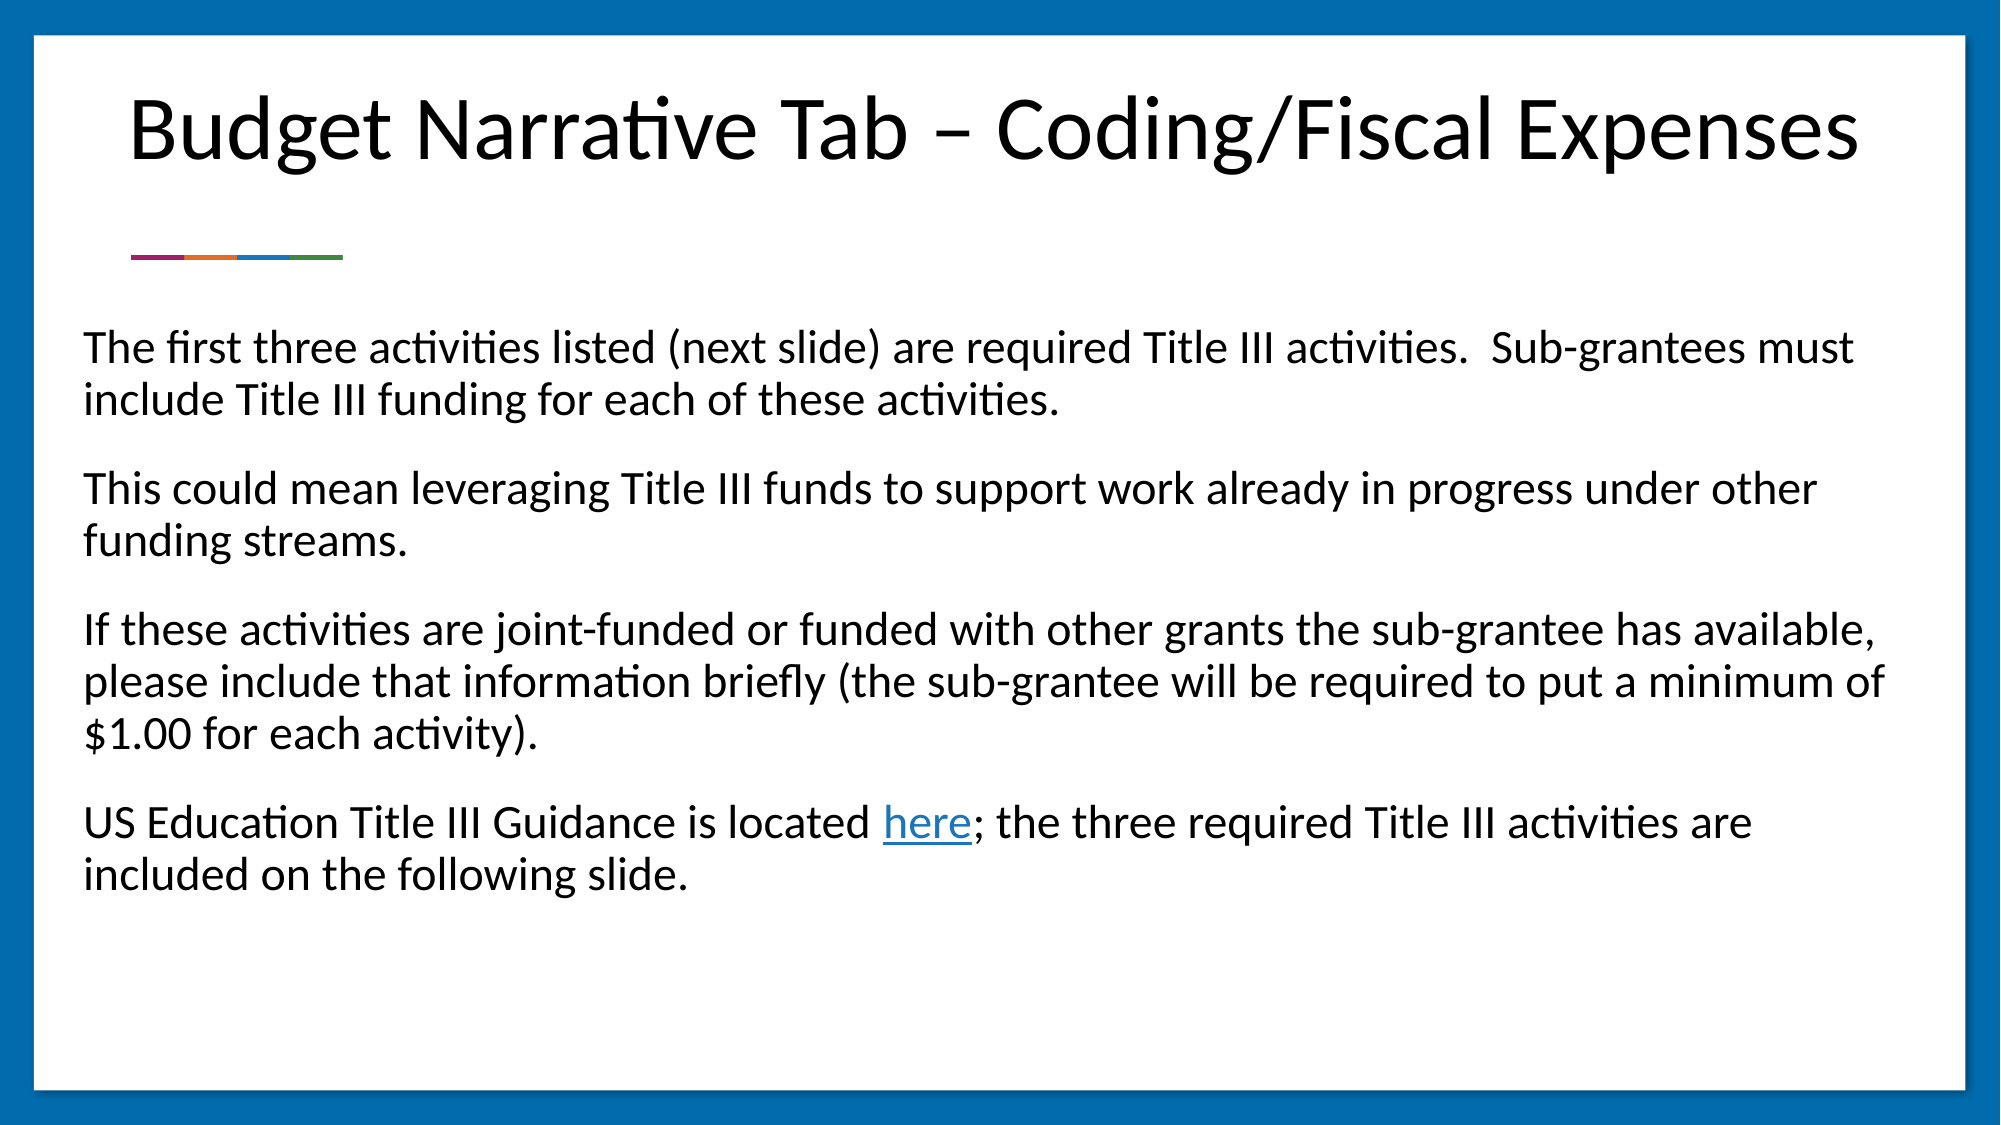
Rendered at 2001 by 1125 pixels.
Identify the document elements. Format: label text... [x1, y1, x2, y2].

list The first three activities listed (next slide) are required Title III activities. Sub-grantees must include Title III funding for each of these activities. This could mean leveraging Title III funds to support work already in progress under other funding streams. If these activities are joint-funded or funded with other grants the sub-grantee has available, please include that information briefly (the sub-grantee will be required to put a minimum of $1.00 for each activity). US Education Title III Guidance is located here; the three required Title III activities are included on the following slide. [68, 314, 1926, 1069]
title Budget Narrative Tab – Coding/Fiscal Expenses [82, 37, 1910, 223]
picture [131, 255, 343, 260]
